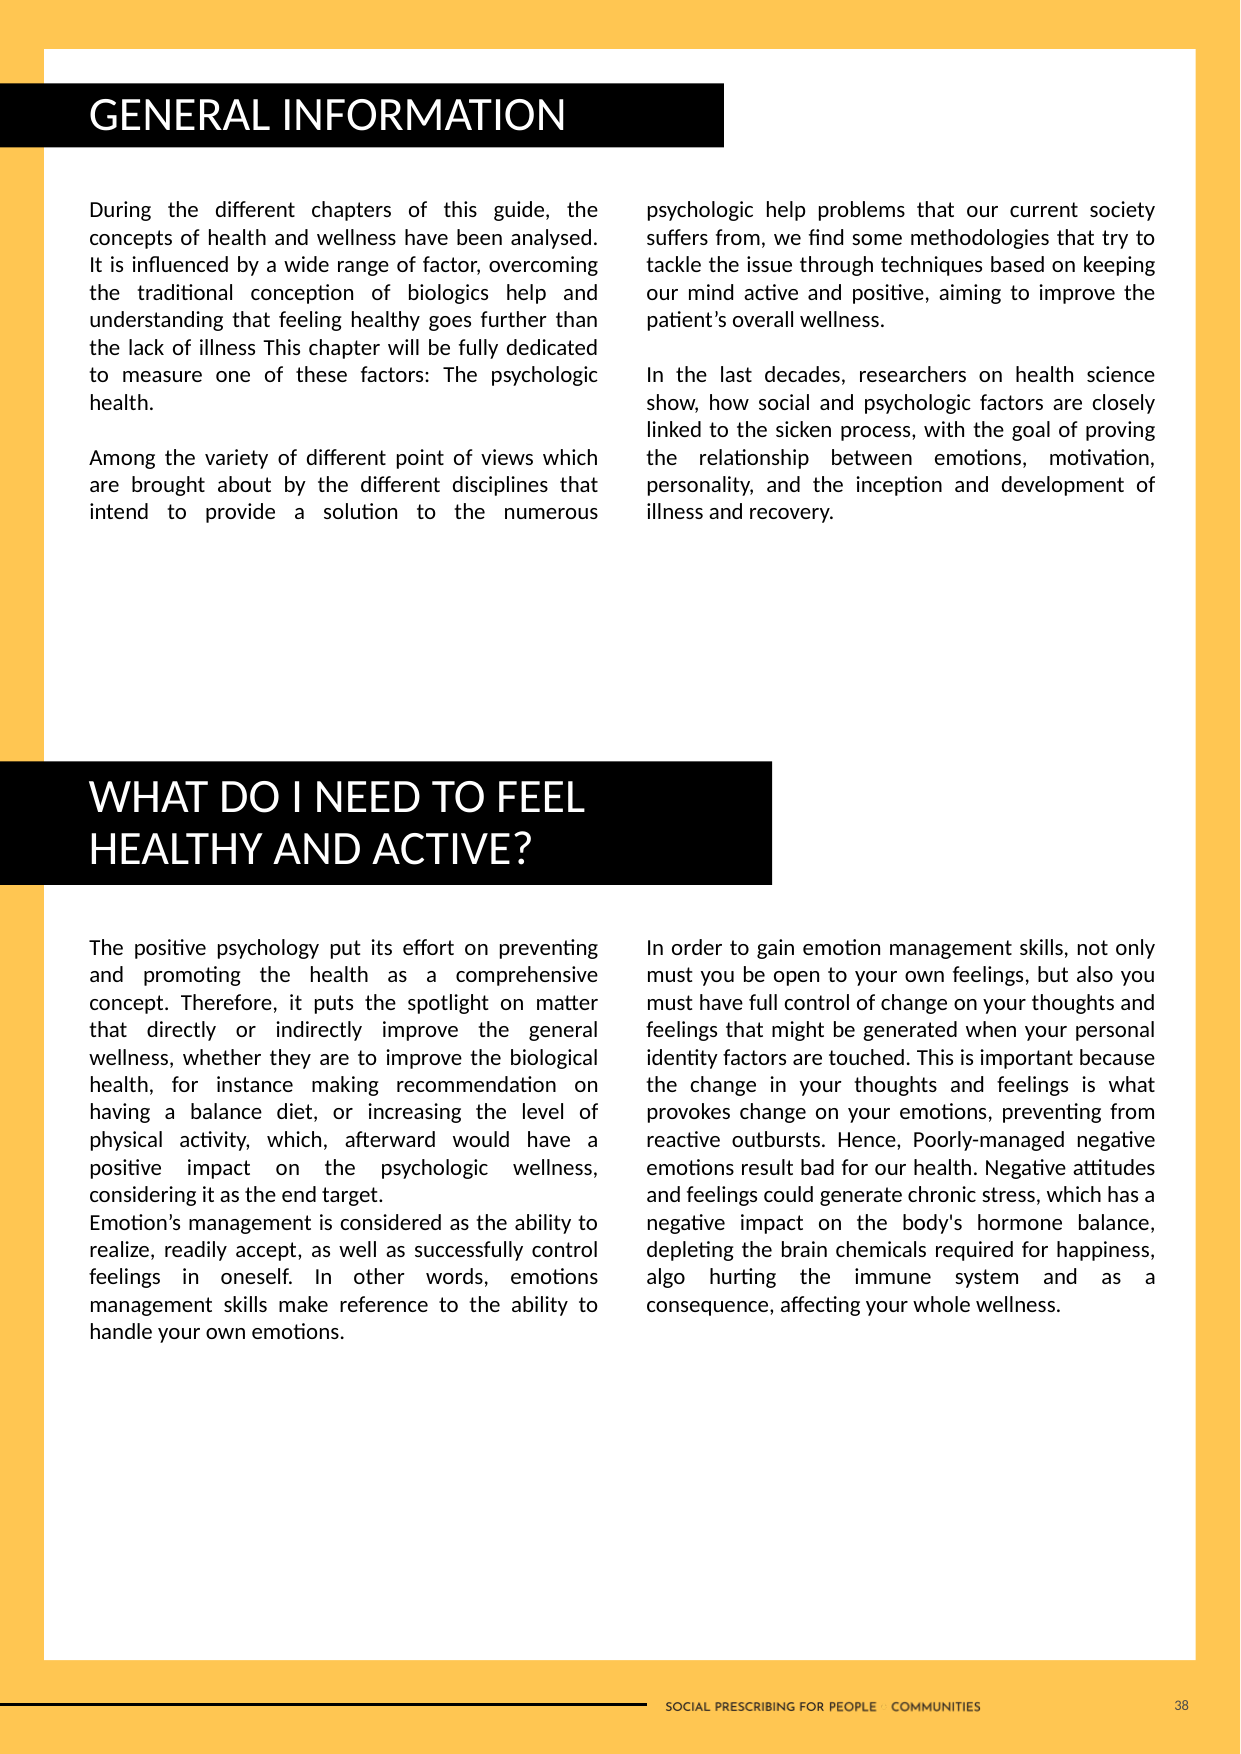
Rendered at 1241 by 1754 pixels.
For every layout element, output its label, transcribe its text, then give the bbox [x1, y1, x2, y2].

picture [659, 1698, 985, 1716]
text_box WHAT DO I NEED TO FEEL HEALTHY AND ACTIVE? [0, 761, 773, 885]
slide_number 38 [1041, 1692, 1204, 1717]
text_box During the different chapters of this guide, the concepts of health and wellness have been analysed. It is influenced by a wide range of factor, overcoming the traditional conception of biologics help and understanding that feeling healthy goes further than the lack of illness This chapter will be fully dedicated to measure one of these factors: The psychologic health. Among the variety of different point of views which are brought about by the different disciplines that intend to provide a solution to the numerous psychologic help problems that our current society suffers from, we find some methodologies that try to tackle the issue through techniques based on keeping our mind active and positive, aiming to improve the patient’s overall wellness. In the last decades, researchers on health science show, how social and psychologic factors are closely linked to the sicken process, with the goal of proving the relationship between emotions, motivation, personality, and the inception and development of illness and recovery. [74, 187, 1172, 385]
text_box GENERAL INFORMATION [0, 83, 724, 148]
text_box The positive psychology put its effort on preventing and promoting the health as a comprehensive concept. Therefore, it puts the spotlight on matter that directly or indirectly improve the general wellness, whether they are to improve the biological health, for instance making recommendation on having a balance diet, or increasing the level of physical activity, which, afterward would have a positive impact on the psychologic wellness, considering it as the end target. Emotion’s management is considered as the ability to realize, readily accept, as well as successfully control feelings in oneself. In other words, emotions management skills make reference to the ability to handle your own emotions. In order to gain emotion management skills, not only must you be open to your own feelings, but also you must have full control of change on your thoughts and feelings that might be generated when your personal identity factors are touched. This is important because the change in your thoughts and feelings is what provokes change on your emotions, preventing from reactive outbursts. Hence, Poorly-managed negative emotions result bad for our health. Negative attitudes and feelings could generate chronic stress, which has a negative impact on the body's hormone balance, depleting the brain chemicals required for happiness, algo hurting the immune system and as a consequence, affecting your whole wellness. [74, 924, 1172, 1122]
